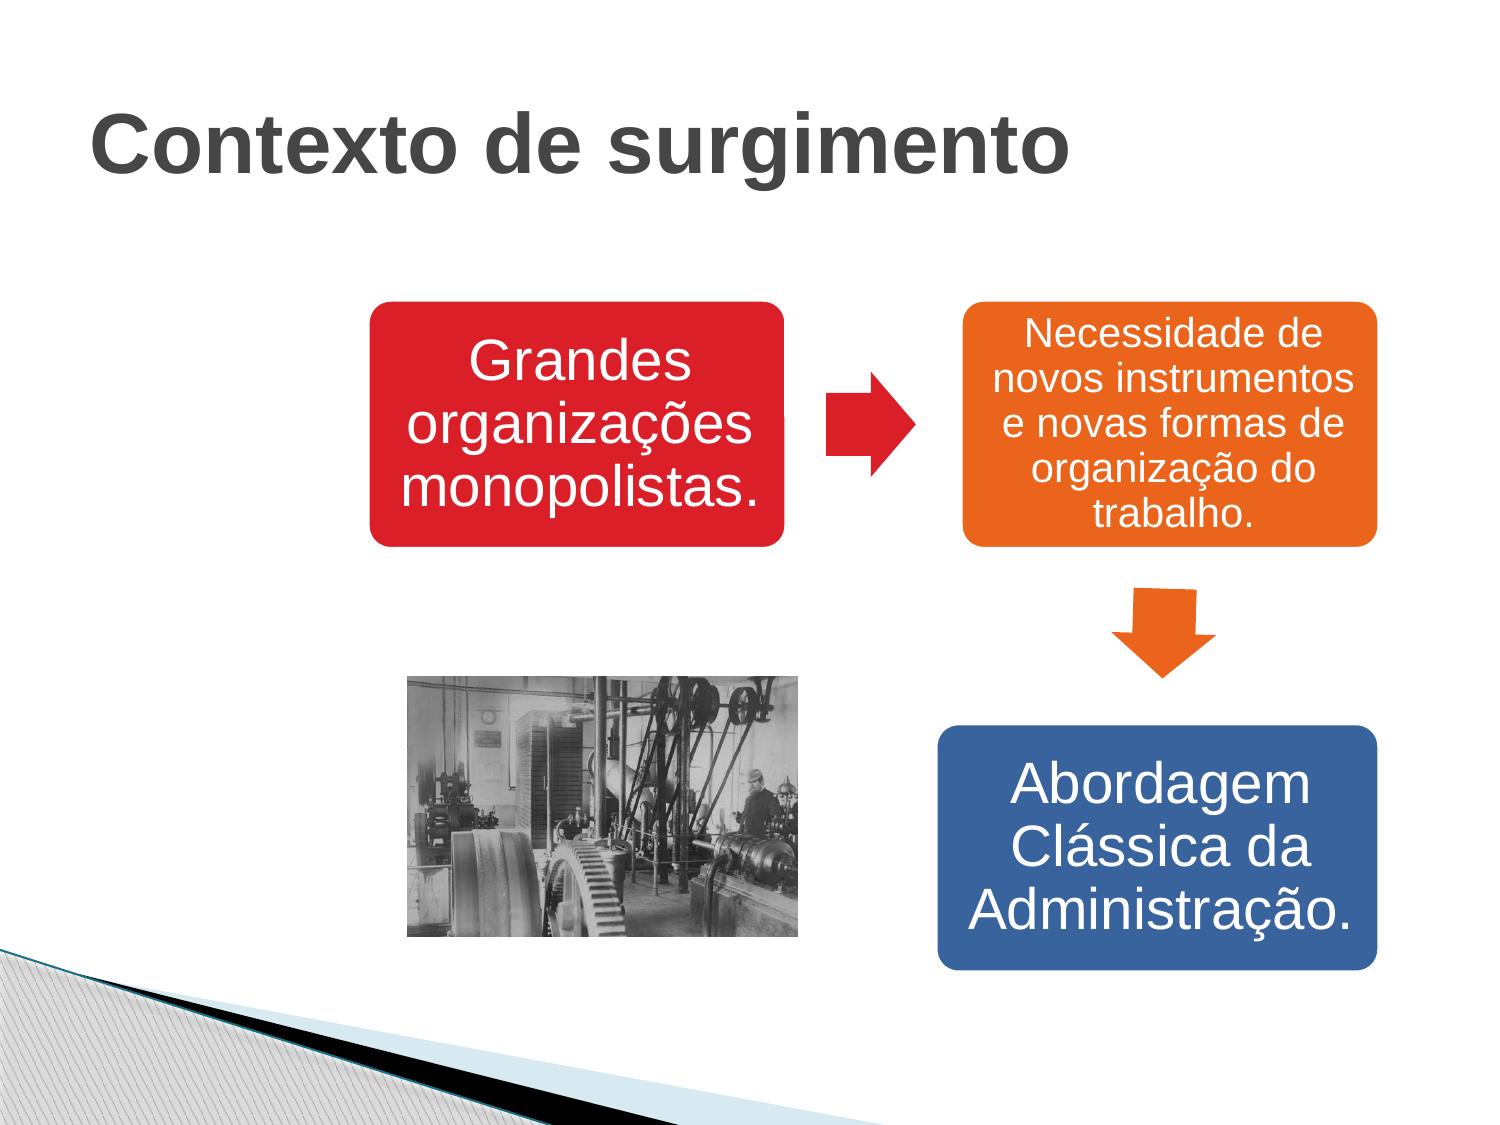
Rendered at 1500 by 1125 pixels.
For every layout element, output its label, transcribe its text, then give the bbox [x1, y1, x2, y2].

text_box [342, 296, 1405, 976]
picture [406, 676, 798, 937]
title Contexto de surgimento [75, 45, 1425, 233]
